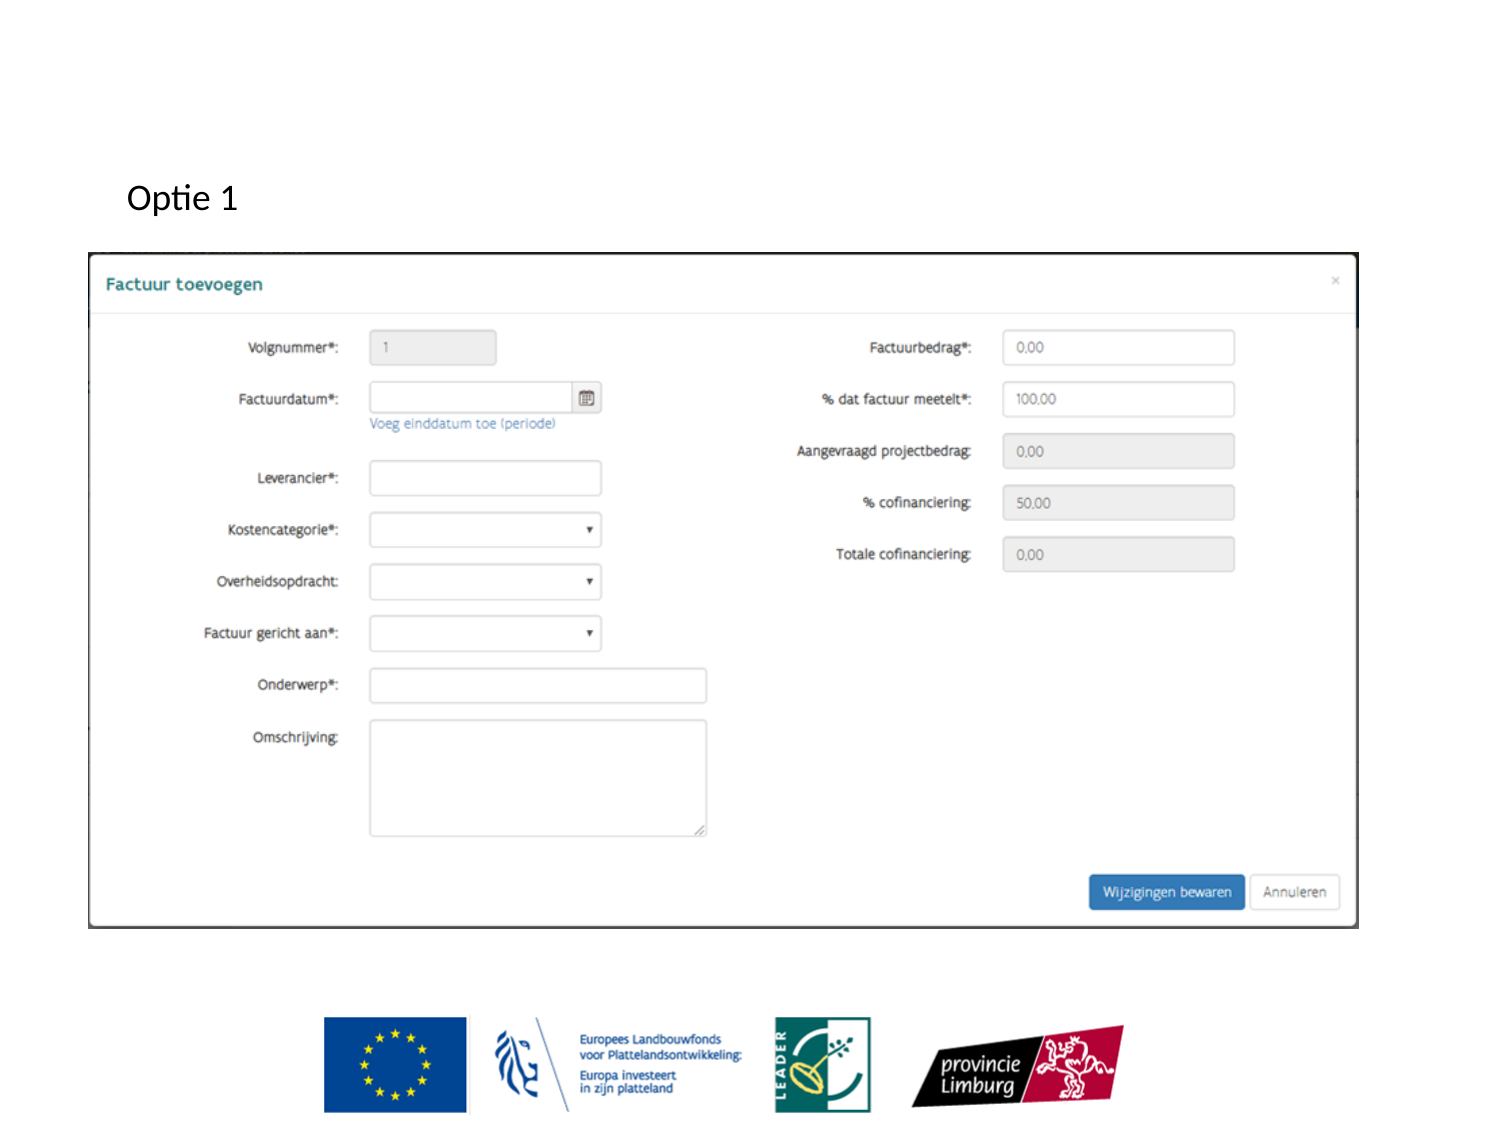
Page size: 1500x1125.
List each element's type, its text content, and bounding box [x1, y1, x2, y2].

picture [88, 252, 1359, 929]
text_box Optie 1 [112, 165, 788, 226]
picture [314, 1007, 1142, 1120]
